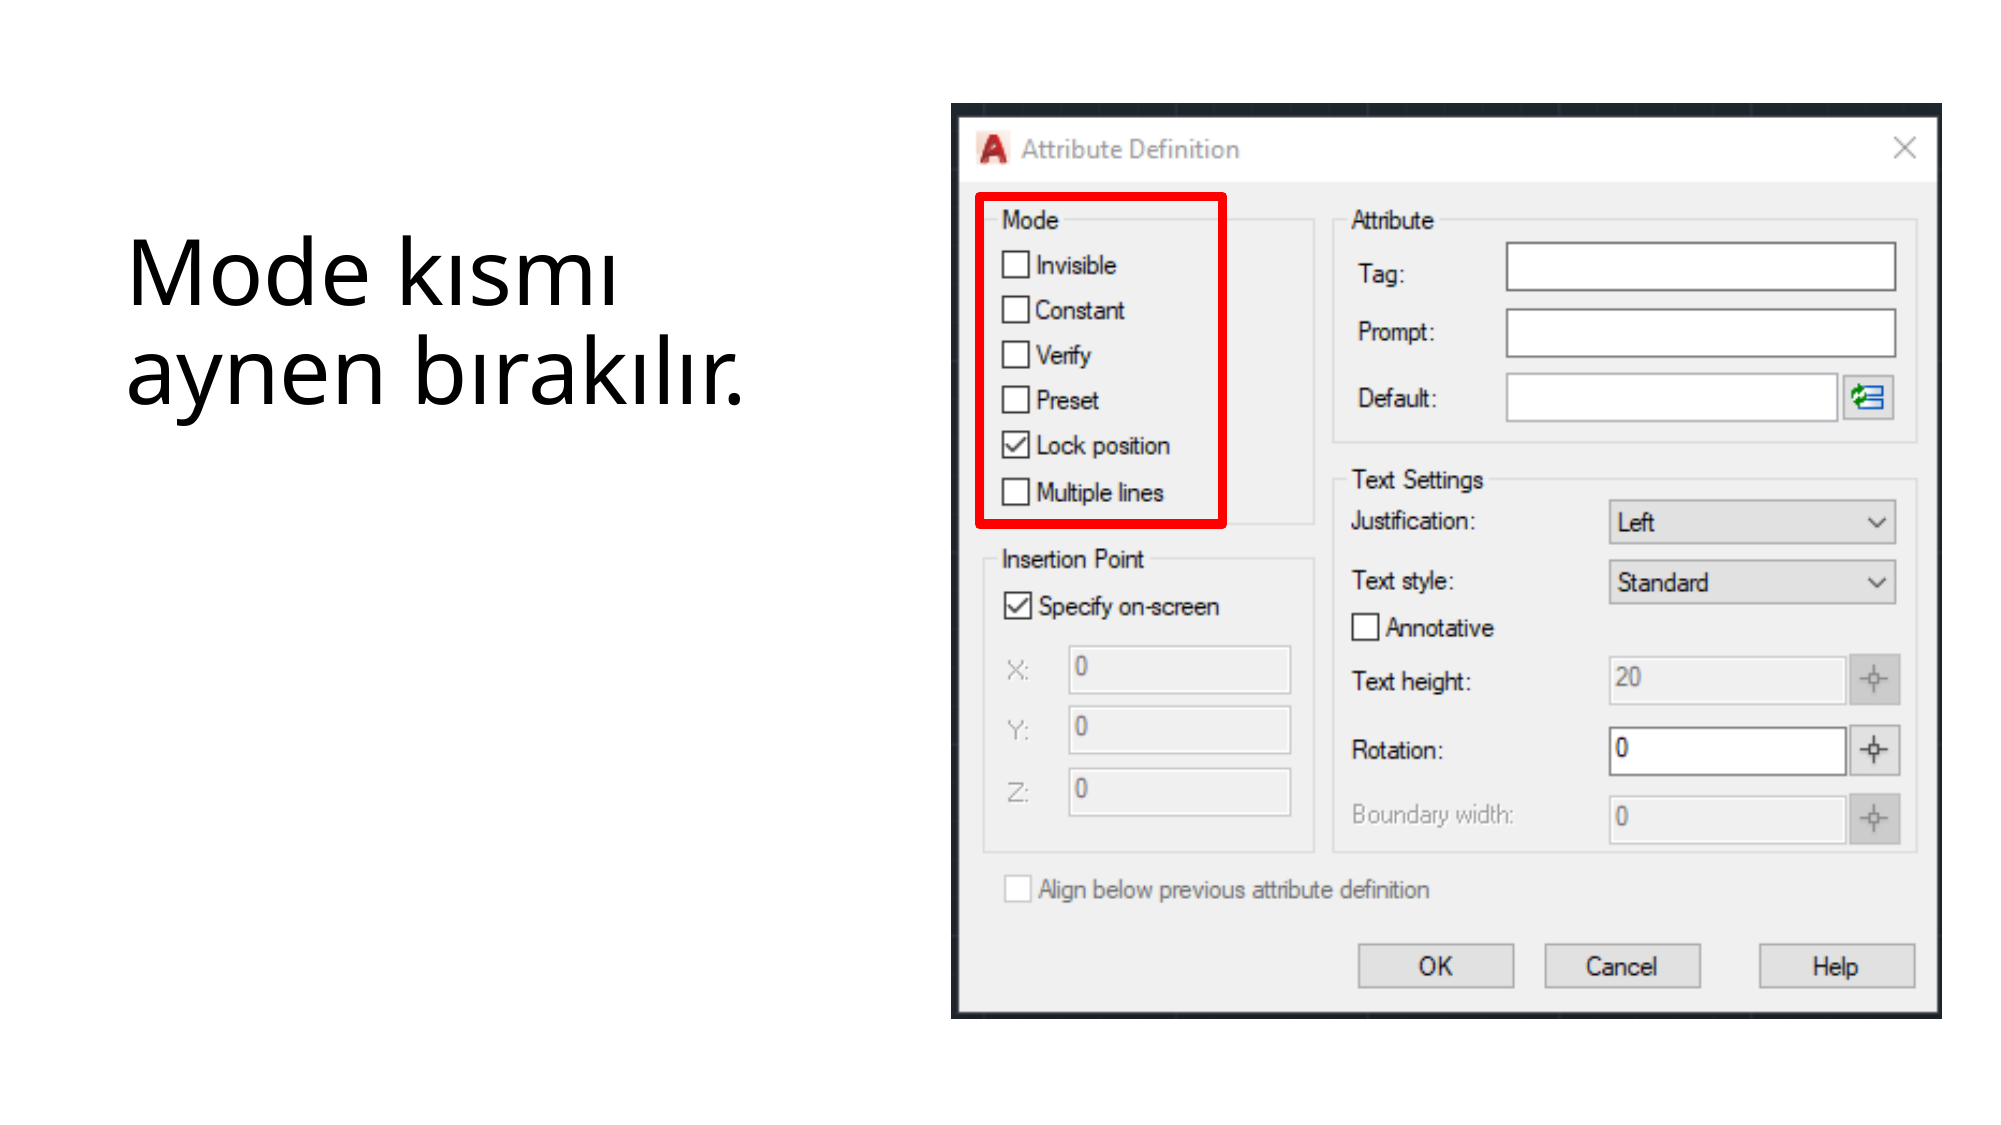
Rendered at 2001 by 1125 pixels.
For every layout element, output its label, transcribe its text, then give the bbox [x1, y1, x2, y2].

title Mode kısmı aynen bırakılır. [109, 216, 794, 435]
picture [951, 103, 1942, 1019]
